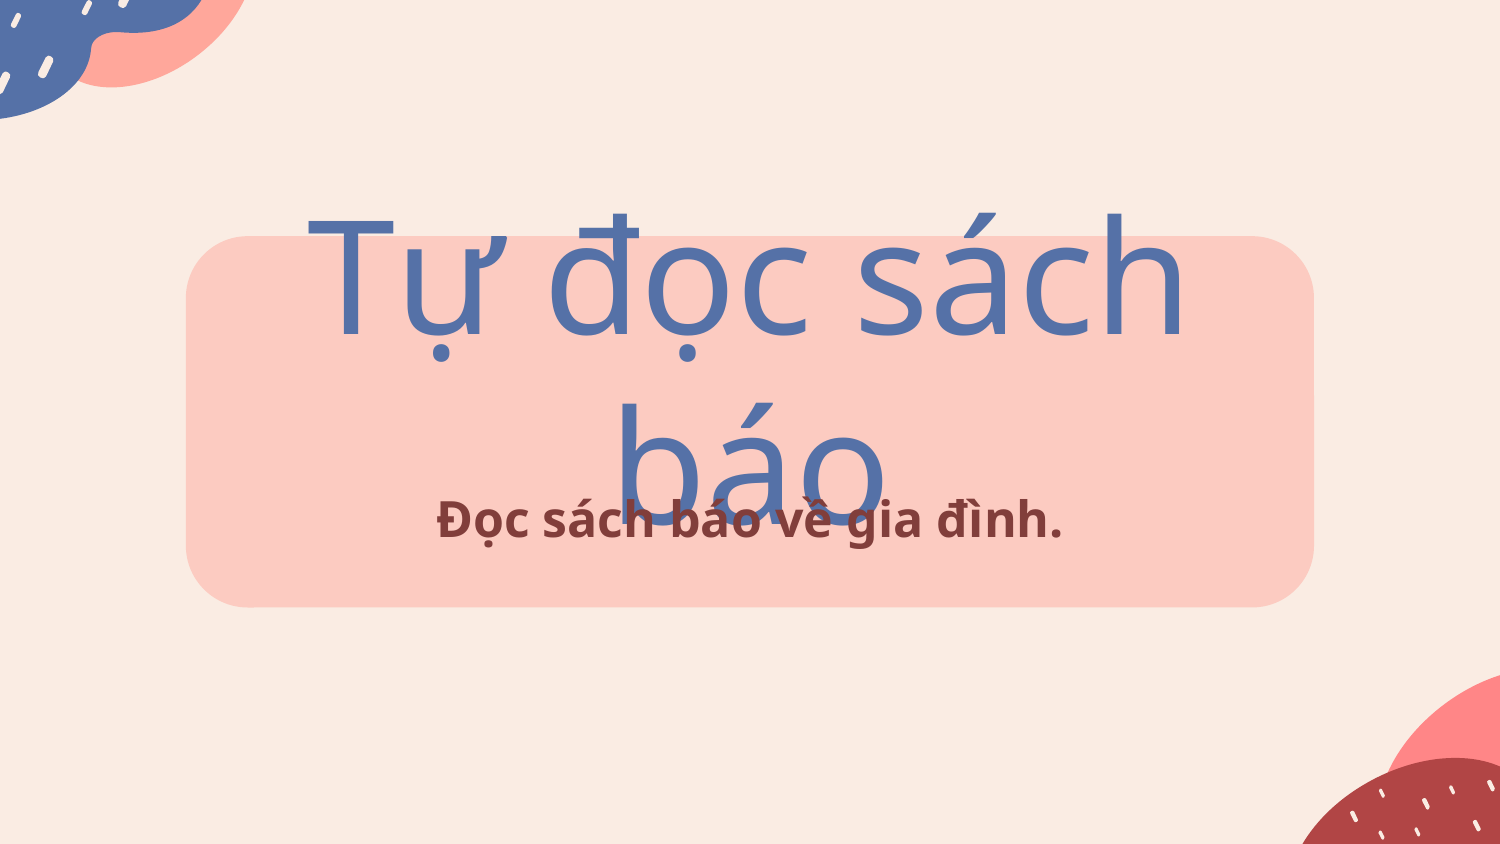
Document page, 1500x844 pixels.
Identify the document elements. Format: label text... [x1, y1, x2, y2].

text_box [185, 236, 1315, 608]
title Tự đọc sách báo [197, 277, 1303, 456]
subtitle Đọc sách báo về gia đình. [370, 482, 1130, 553]
